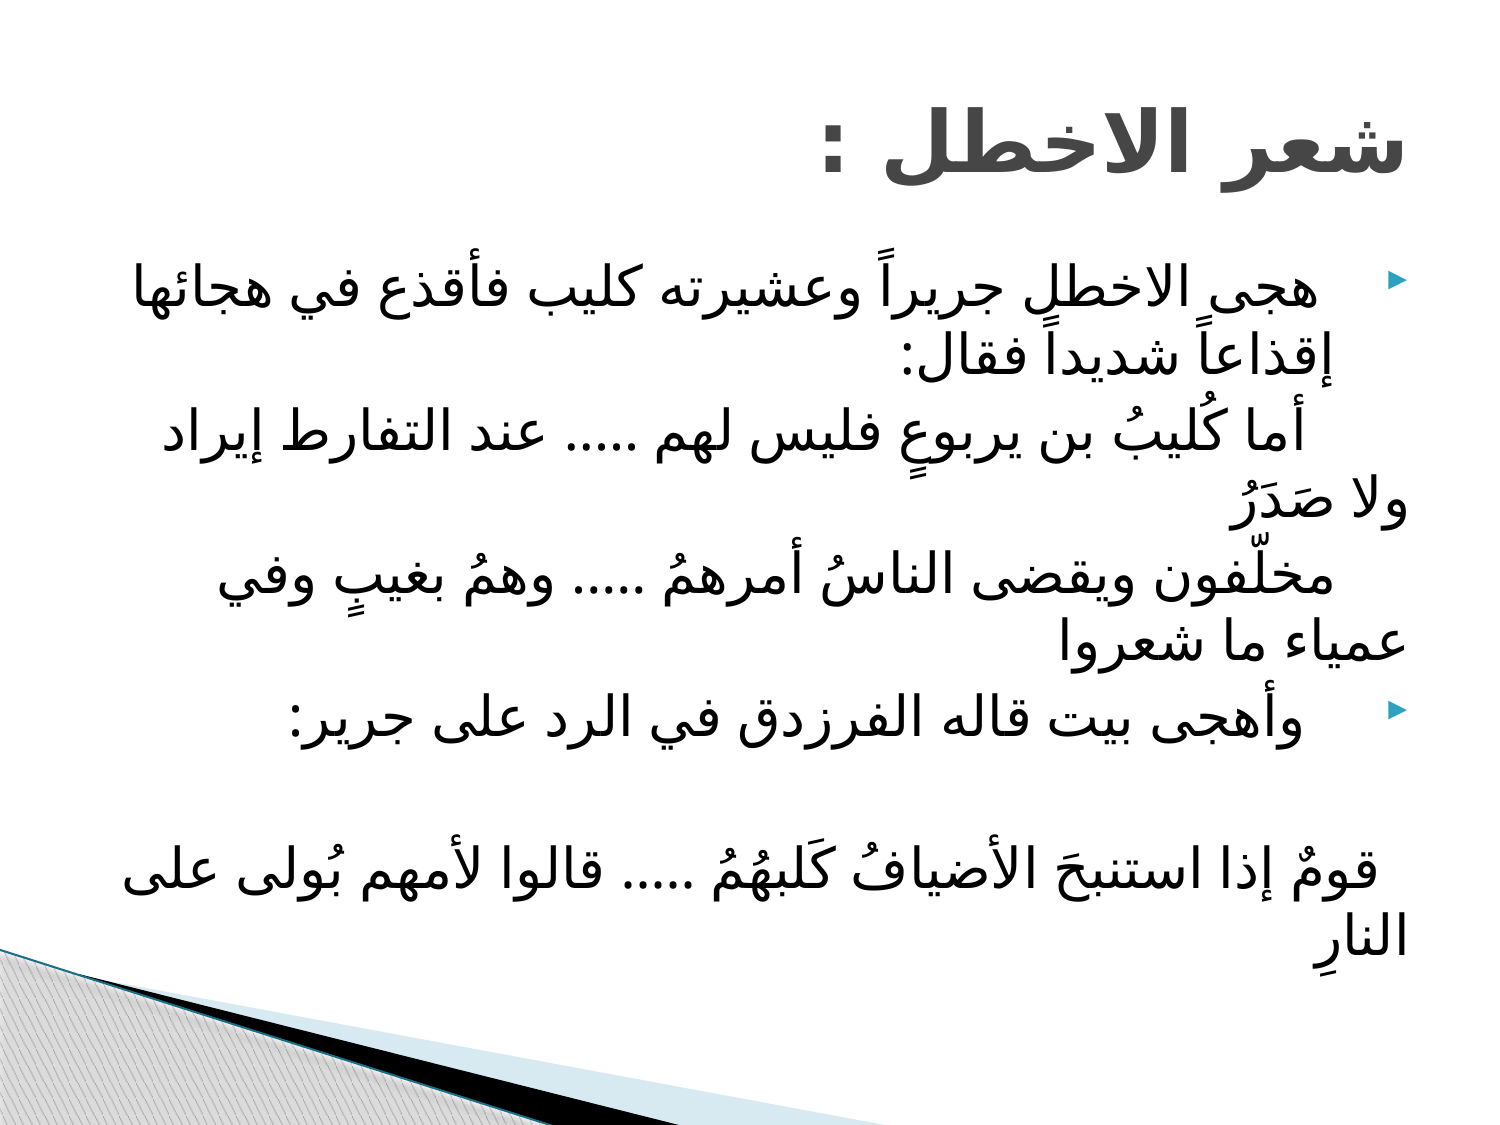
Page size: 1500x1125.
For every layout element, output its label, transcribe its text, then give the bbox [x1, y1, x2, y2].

title شعر الاخطل : [75, 45, 1425, 233]
list هجى الاخطل جريراً وعشيرته كليب فأقذع في هجائها إقذاعاً شديداً فقال: أما كُليبُ بن يربوعٍ فليس لهم ..... عند التفارط إيراد ولا صَدَرُ مخلّفون ويقضى الناسُ أمرهمُ ..... وهمُ بغيبٍ وفي عمياء ما شعروا وأهجى بيت قاله الفرزدق في الرد على جرير: قومٌ إذا استنبحَ الأضيافُ كَلبهُمُ ..... قالوا لأمهم بُولى على النارِ [75, 243, 1425, 986]
